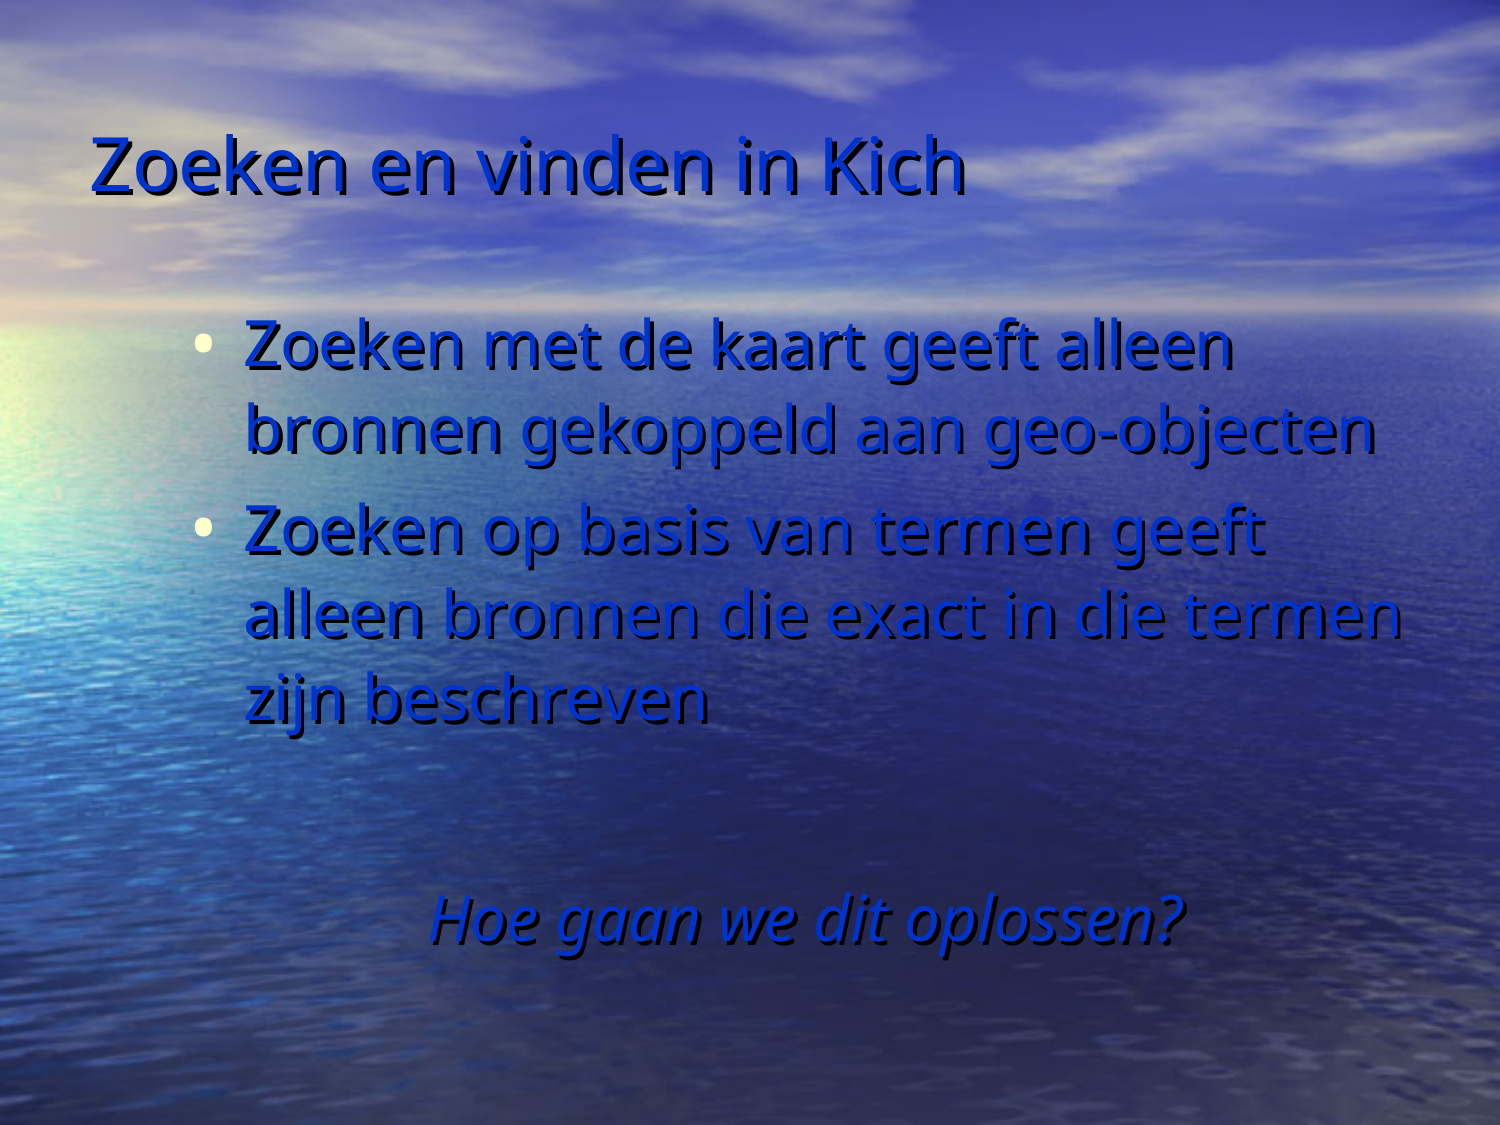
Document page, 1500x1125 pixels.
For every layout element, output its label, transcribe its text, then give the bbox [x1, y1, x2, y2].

list Zoeken met de kaart geeft alleen bronnen gekoppeld aan geo-objecten Zoeken op basis van termen geeft alleen bronnen die exact in die termen zijn beschreven Hoe gaan we dit oplossen? [174, 287, 1436, 1030]
title Zoeken en vinden in Kich [75, 47, 1425, 275]
slide_number 11 [1074, 1024, 1425, 1103]
picture [0, 0, 1500, 1125]
